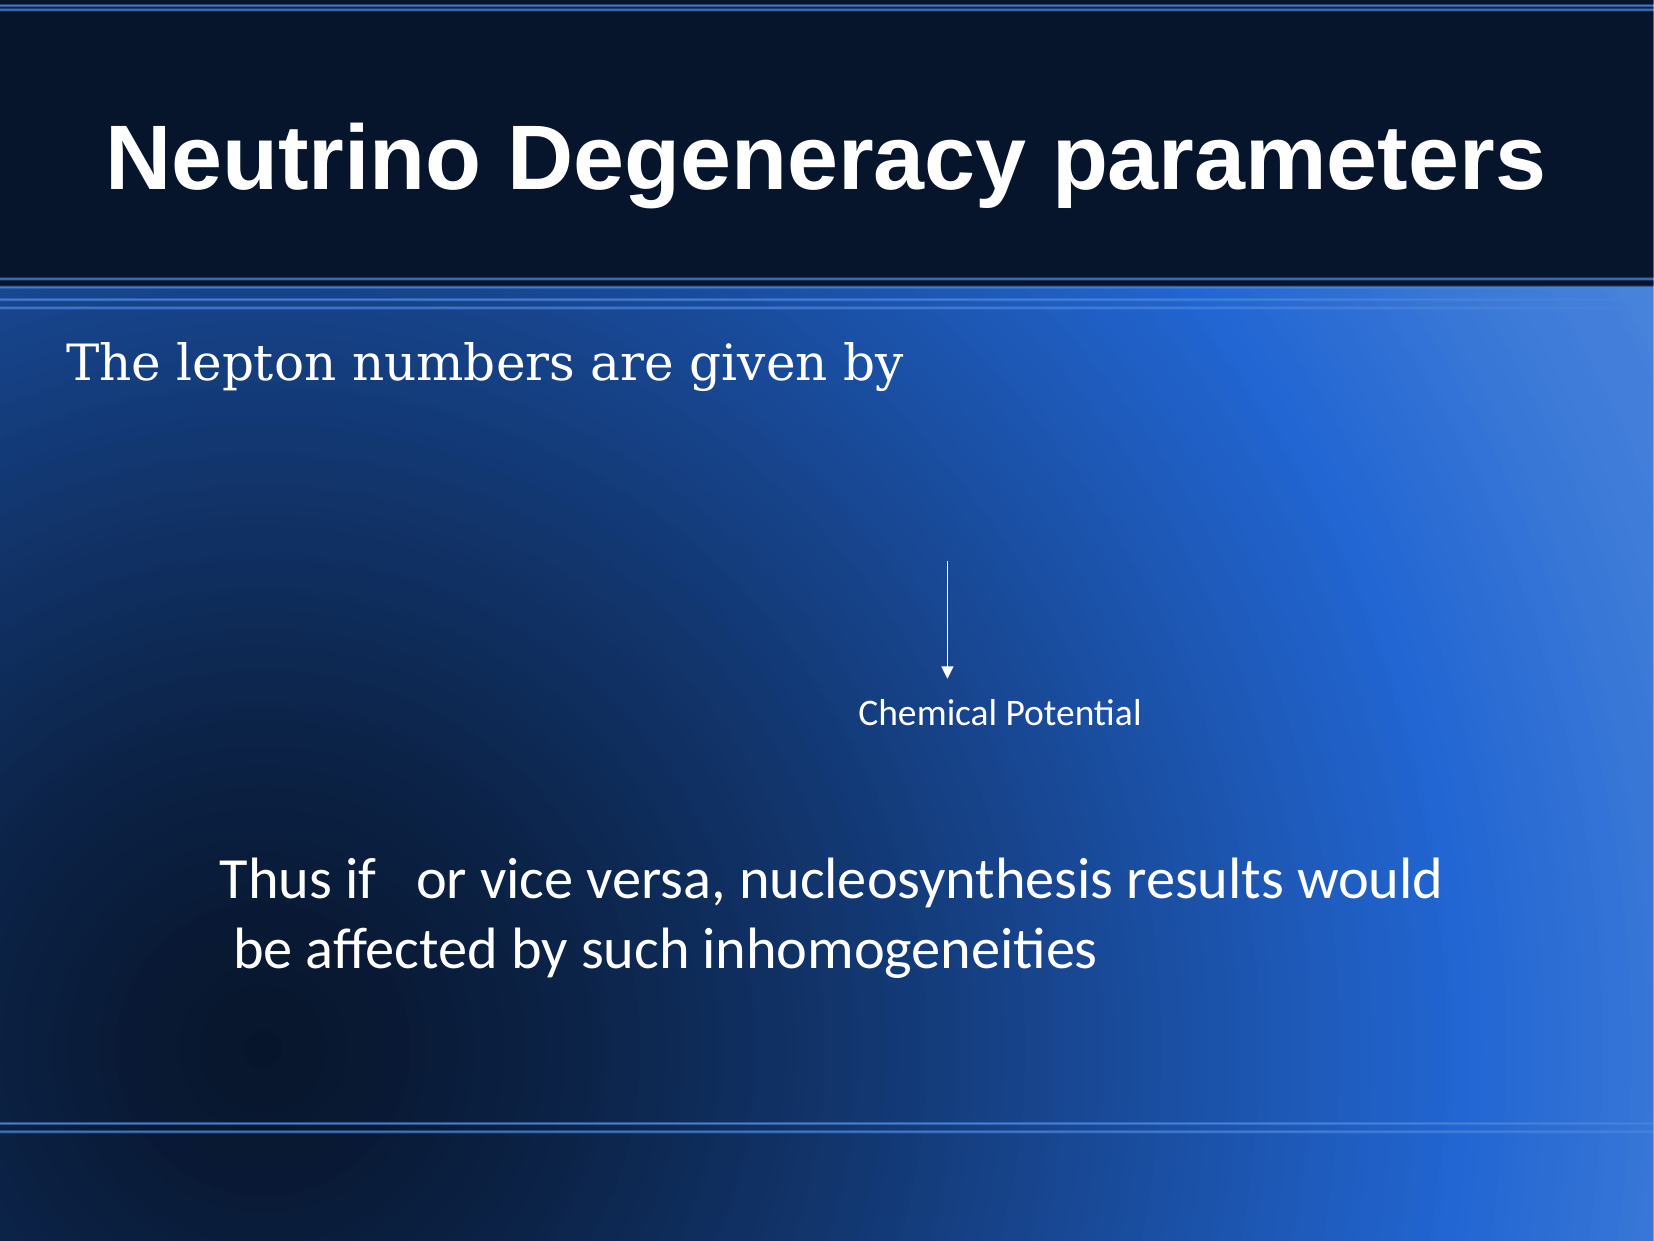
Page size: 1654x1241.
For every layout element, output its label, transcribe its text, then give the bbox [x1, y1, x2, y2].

picture [0, 0, 1654, 1241]
text_box Chemical Potential [843, 680, 1166, 740]
title Neutrino Degeneracy parameters [82, 49, 1571, 257]
